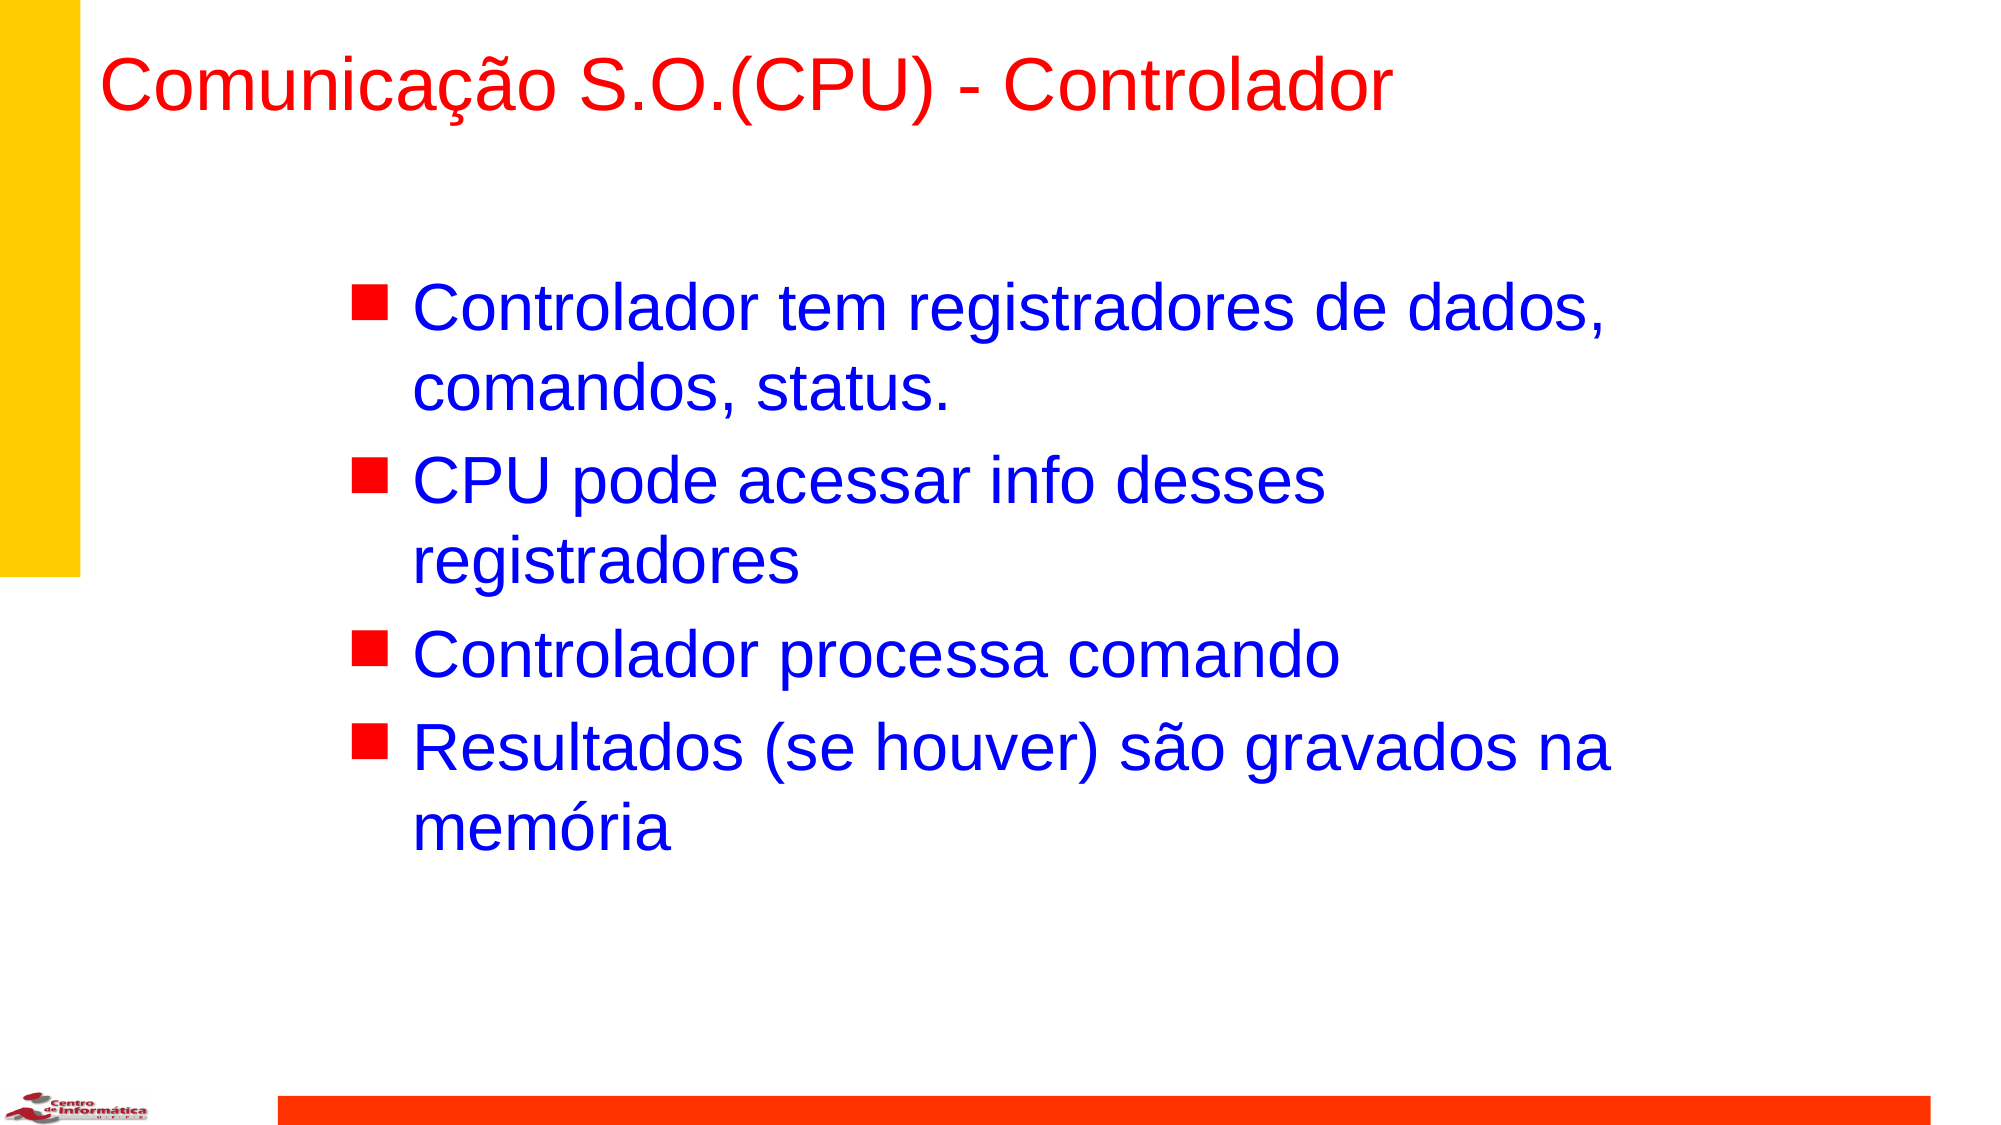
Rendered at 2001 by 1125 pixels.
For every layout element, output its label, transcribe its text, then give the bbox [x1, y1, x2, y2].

list Controlador tem registradores de dados, comandos, status. CPU pode acessar info desses registradores Controlador processa comando Resultados (se houver) são gravados na memória [340, 256, 1751, 976]
title Comunicação S.O.(CPU) - Controlador [83, 22, 2000, 138]
picture [0, 1091, 150, 1125]
